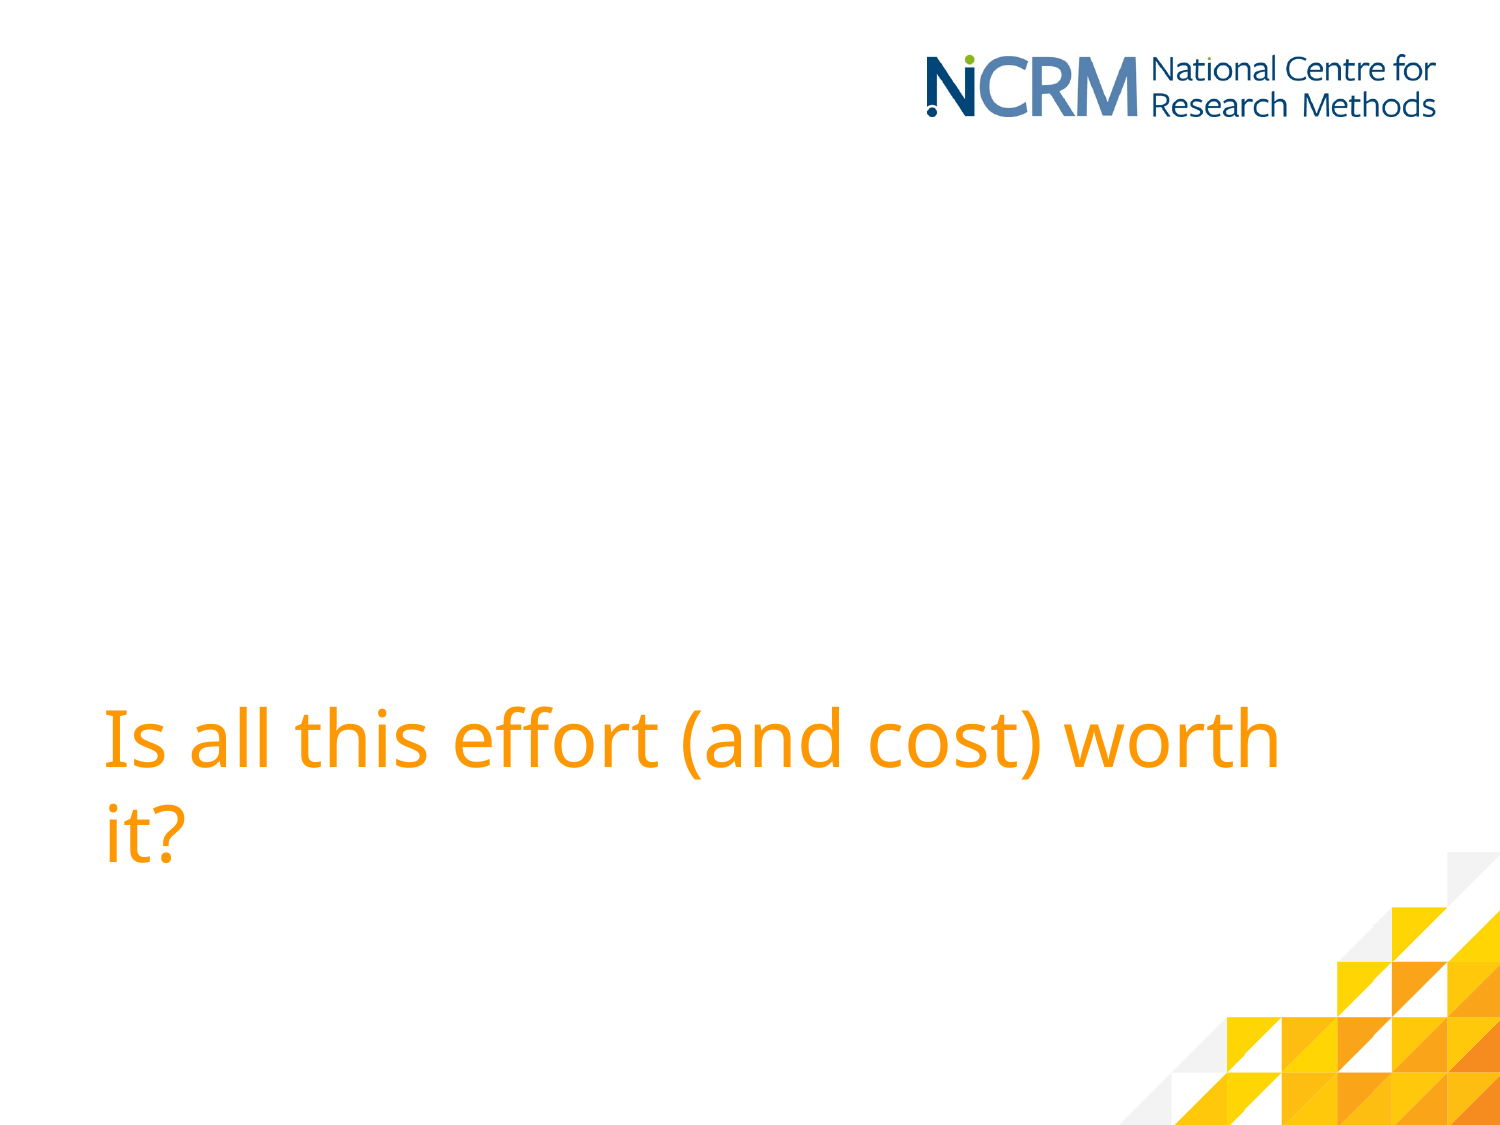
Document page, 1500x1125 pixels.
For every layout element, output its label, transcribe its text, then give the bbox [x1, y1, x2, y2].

picture [927, 54, 1436, 117]
list Is all this effort (and cost) worth it? [88, 680, 1364, 927]
picture [1116, 796, 1500, 1125]
